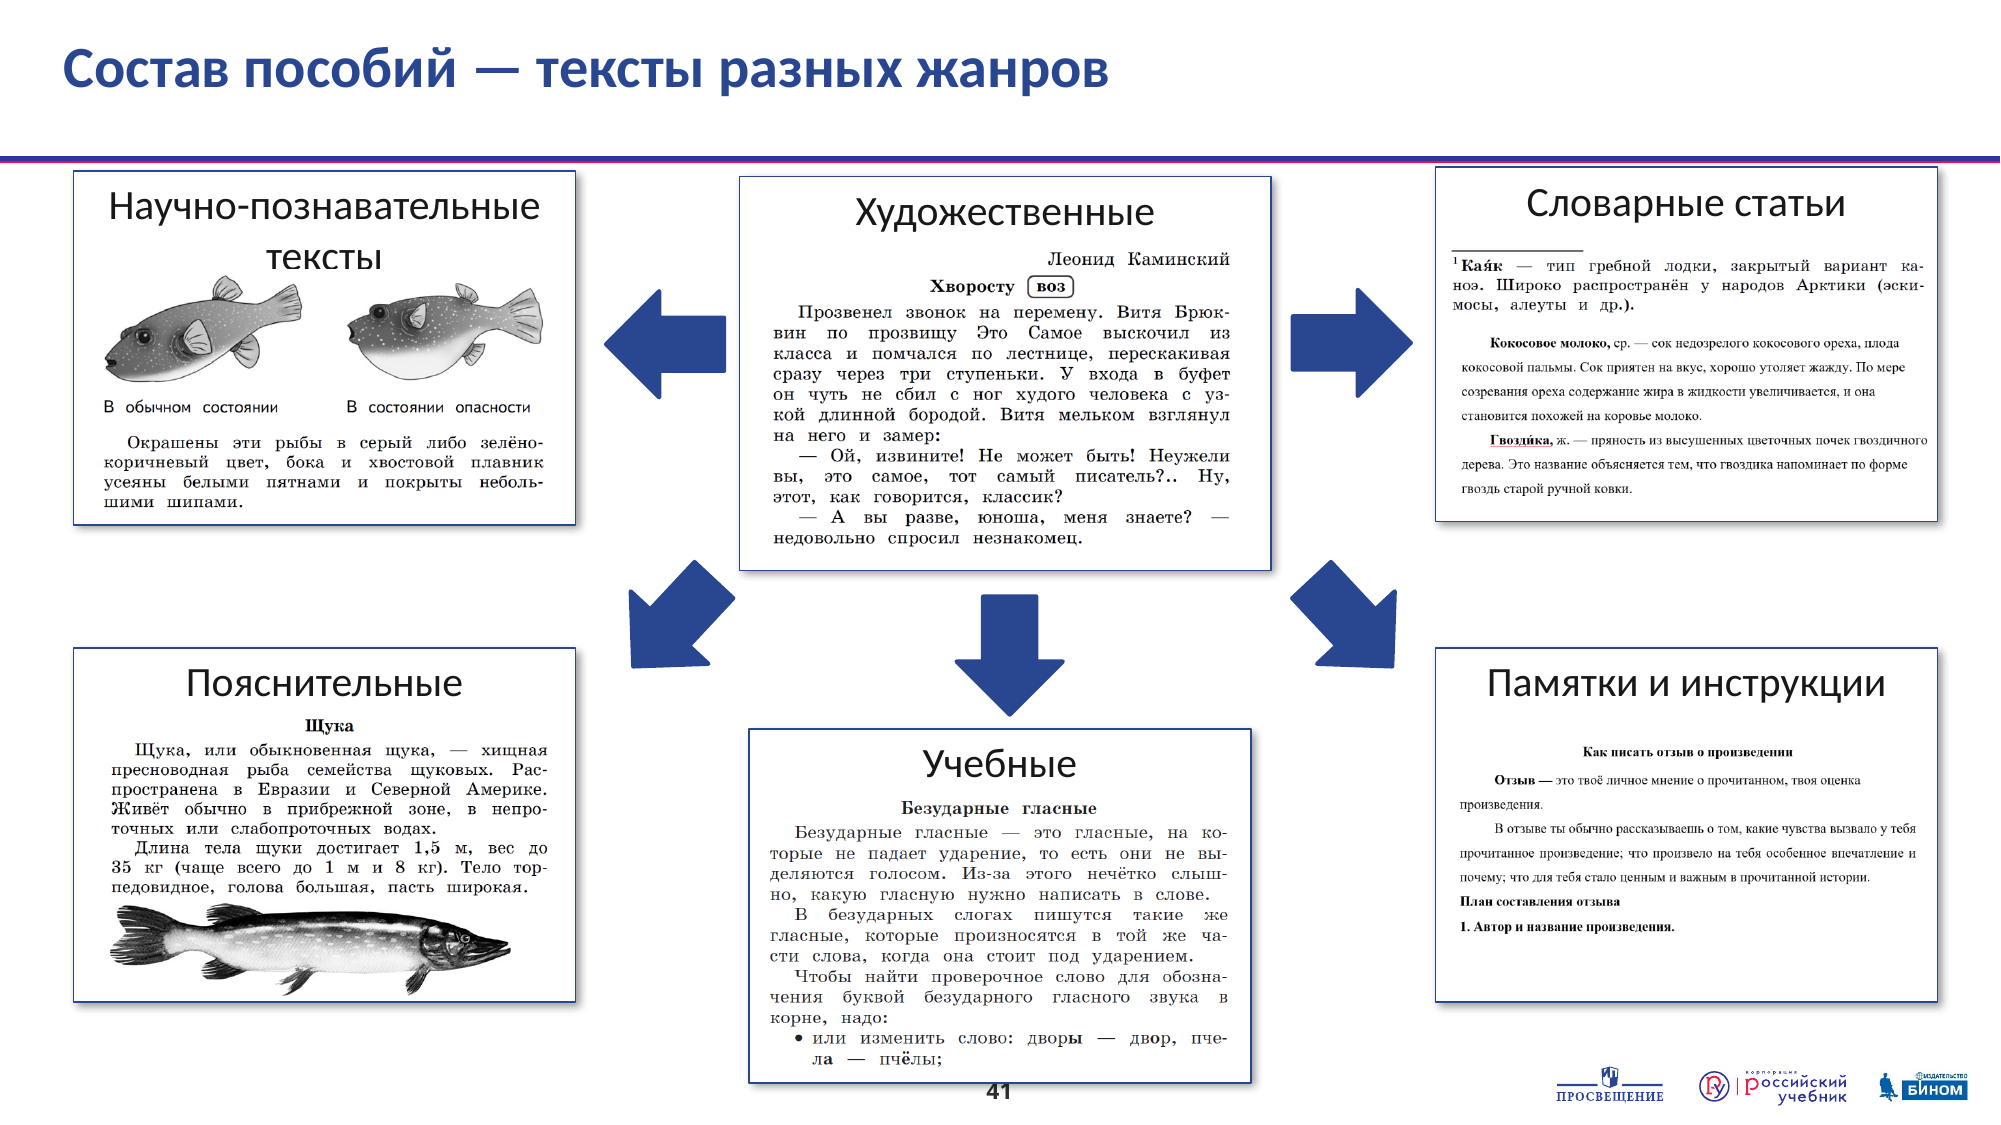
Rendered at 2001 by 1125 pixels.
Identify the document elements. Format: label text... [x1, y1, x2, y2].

picture [107, 714, 551, 899]
picture [760, 795, 1232, 1071]
text_box [1290, 559, 1397, 669]
text_box Словарные статьи [1434, 165, 1940, 523]
title Состав пособий — тексты разных жанров [49, 21, 1775, 105]
text_box Учебные [747, 727, 1253, 1085]
text_box [1290, 287, 1413, 398]
text_box [954, 594, 1065, 717]
text_box [603, 289, 727, 400]
picture [1455, 333, 1932, 505]
picture [1451, 740, 1922, 937]
picture [99, 268, 546, 513]
text_box Художественные [738, 174, 1273, 572]
text_box Памятки и инструкции [1434, 646, 1940, 1004]
picture [1447, 242, 1926, 320]
text_box [628, 559, 736, 669]
picture [109, 903, 511, 996]
text_box Пояснительные [72, 646, 578, 1004]
text_box Научно-познавательные тексты [72, 169, 578, 527]
picture [767, 245, 1239, 548]
picture [1877, 1066, 1971, 1107]
